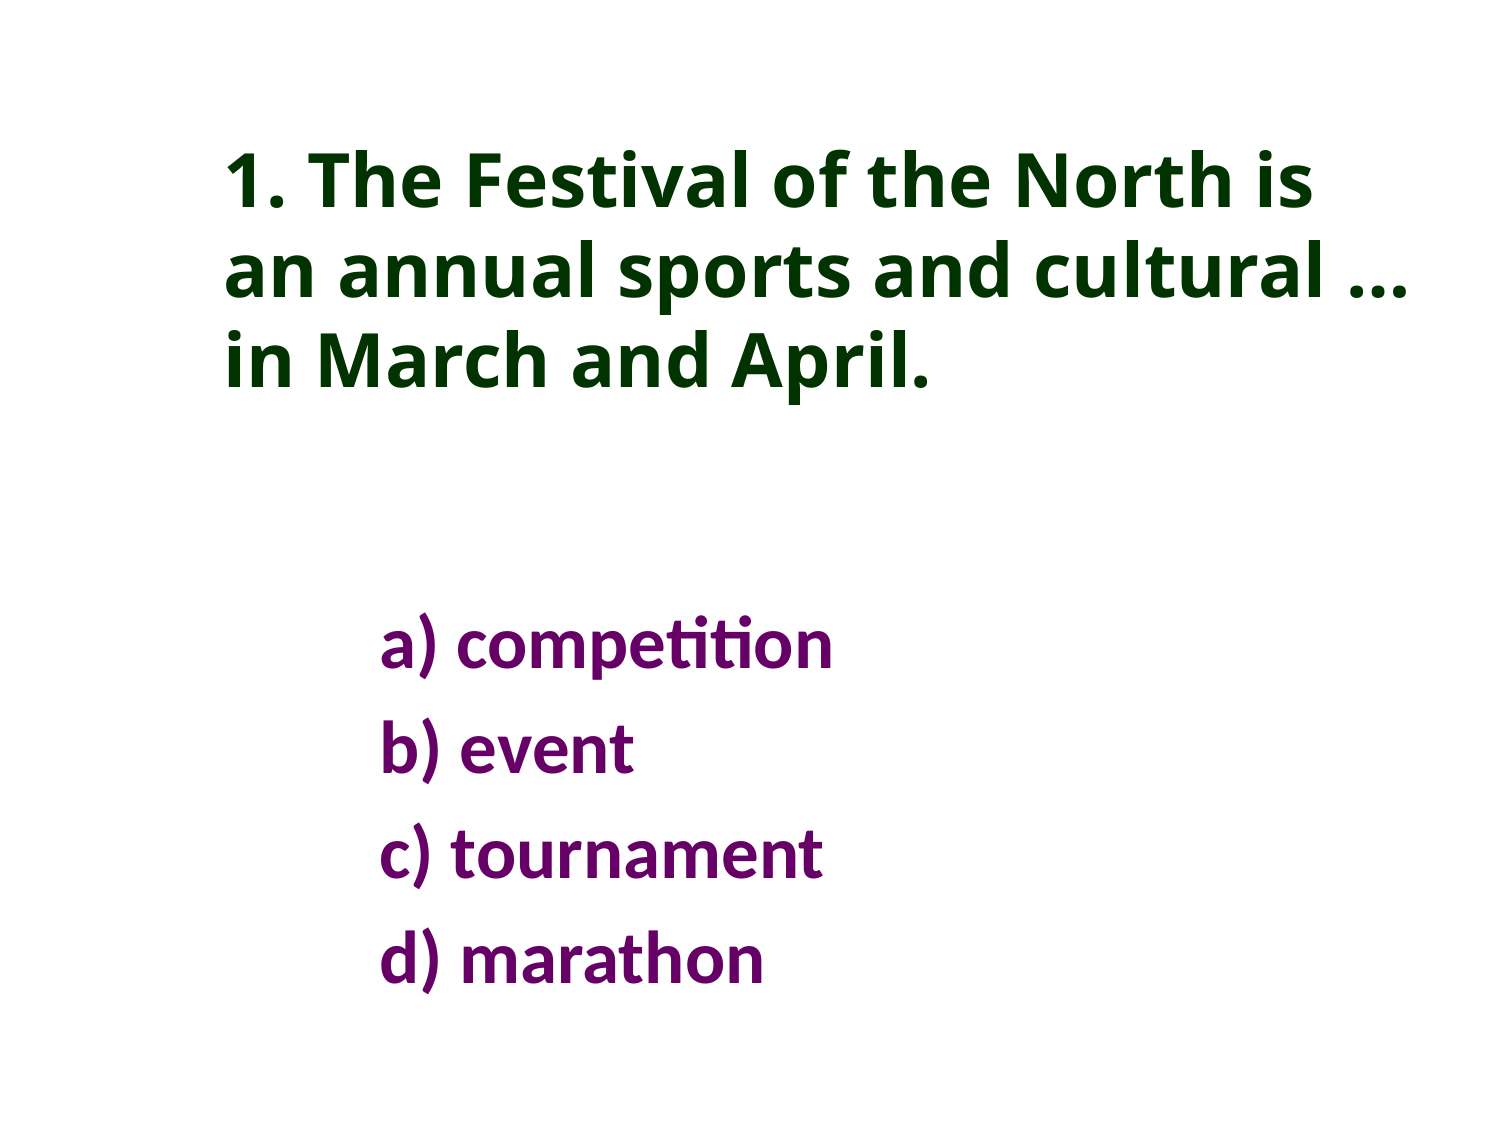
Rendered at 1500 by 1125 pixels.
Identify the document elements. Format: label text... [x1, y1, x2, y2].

text_box 1. The Festival of the North is an annual sports and cultural … in March and April. [208, 125, 1427, 525]
text_box a) competition b) event c) tournament d) marathon [364, 586, 1427, 1059]
